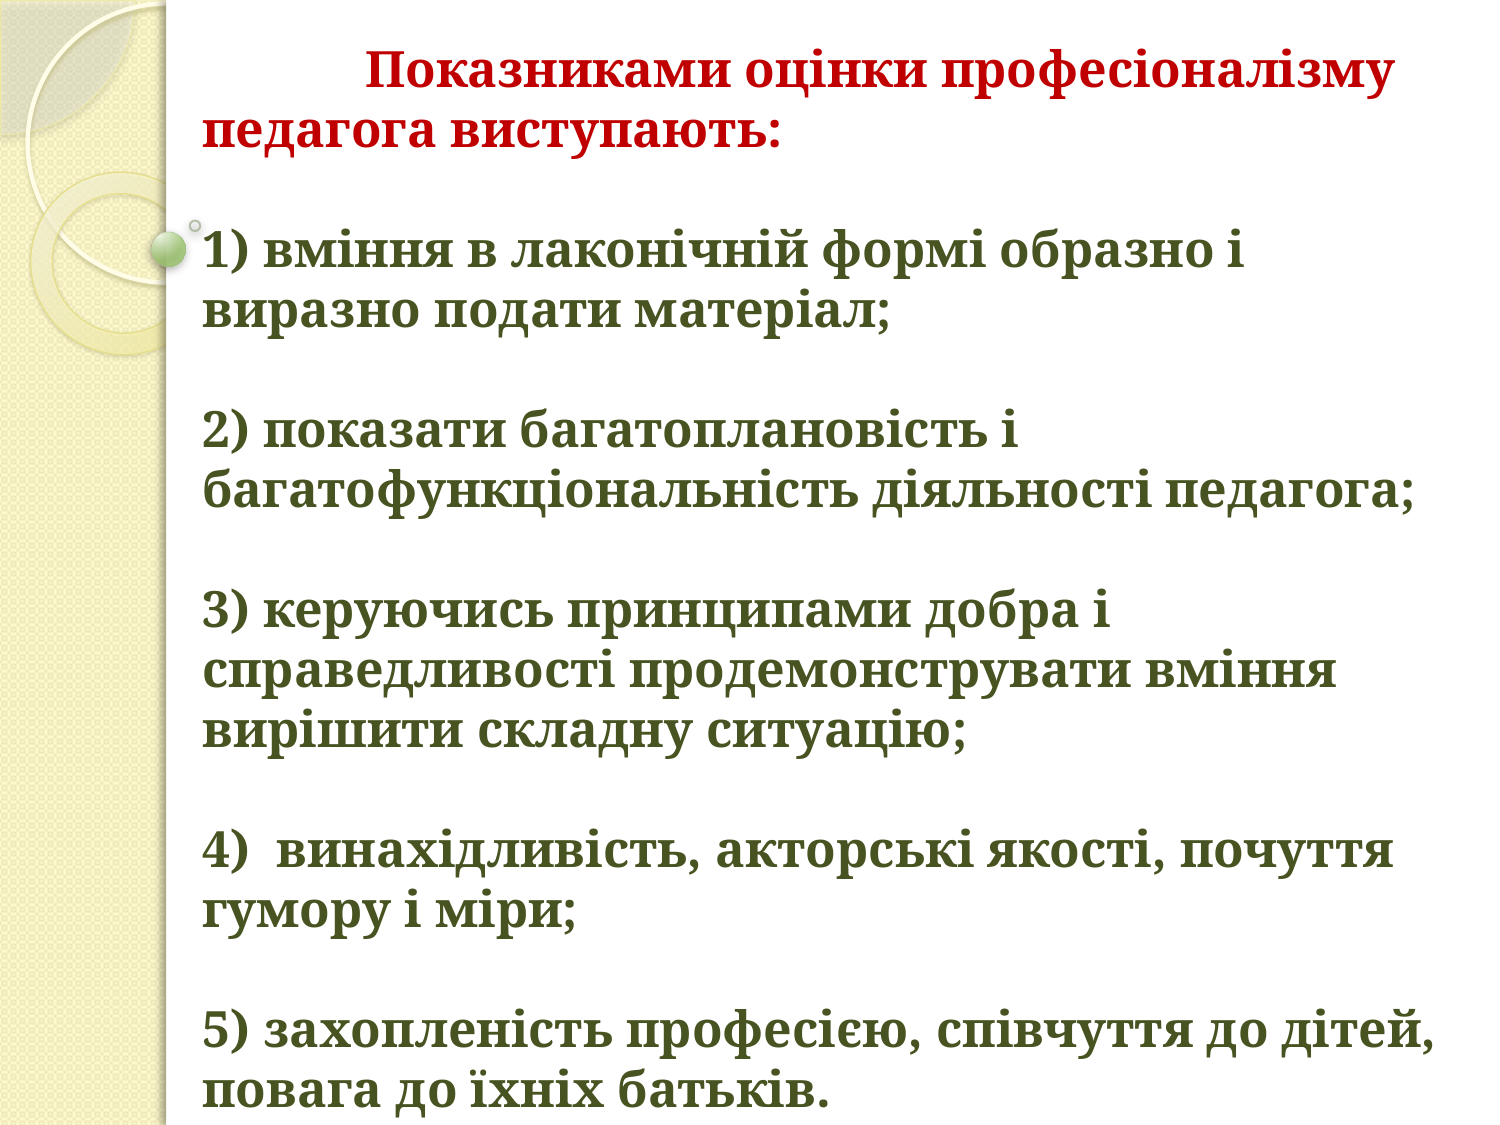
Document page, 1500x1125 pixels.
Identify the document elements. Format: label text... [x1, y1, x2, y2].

title Показниками оцінки професіоналізму педагога виступають: 1) вміння в лаконічній формі образно і виразно подати матеріал; 2) показати багатоплановість і багатофункціональність діяльності педагога; 3) керуючись принципами добра і справедливості продемонструвати вміння вирішити складну ситуацію; 4) винахідливість, акторські якості, почуття гумору і міри; 5) захопленість професією, співчуття до дітей, повага до їхніх батьків. [187, 50, 1475, 1125]
